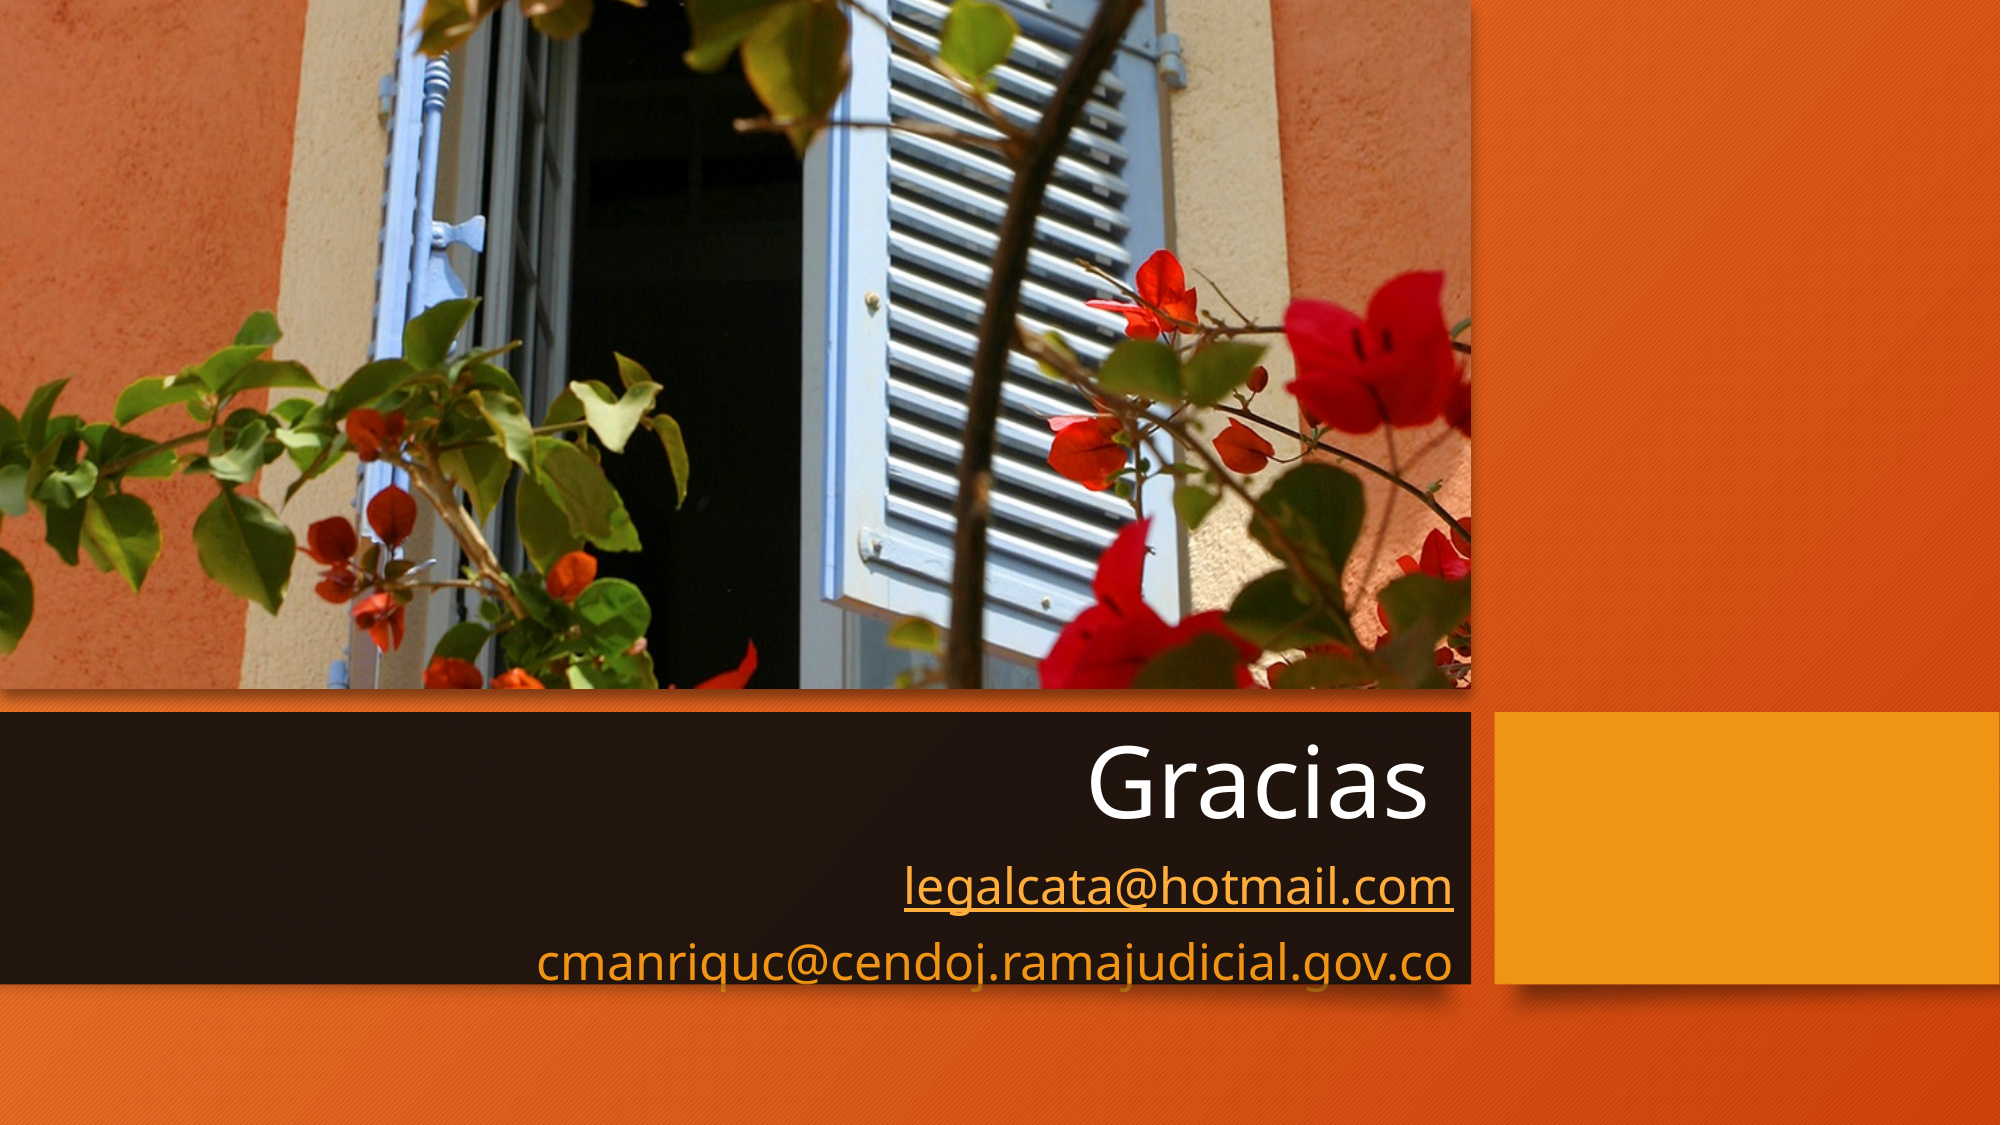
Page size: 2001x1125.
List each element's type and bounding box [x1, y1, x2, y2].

picture [0, 0, 1471, 689]
text_box [0, 0, 2000, 1125]
